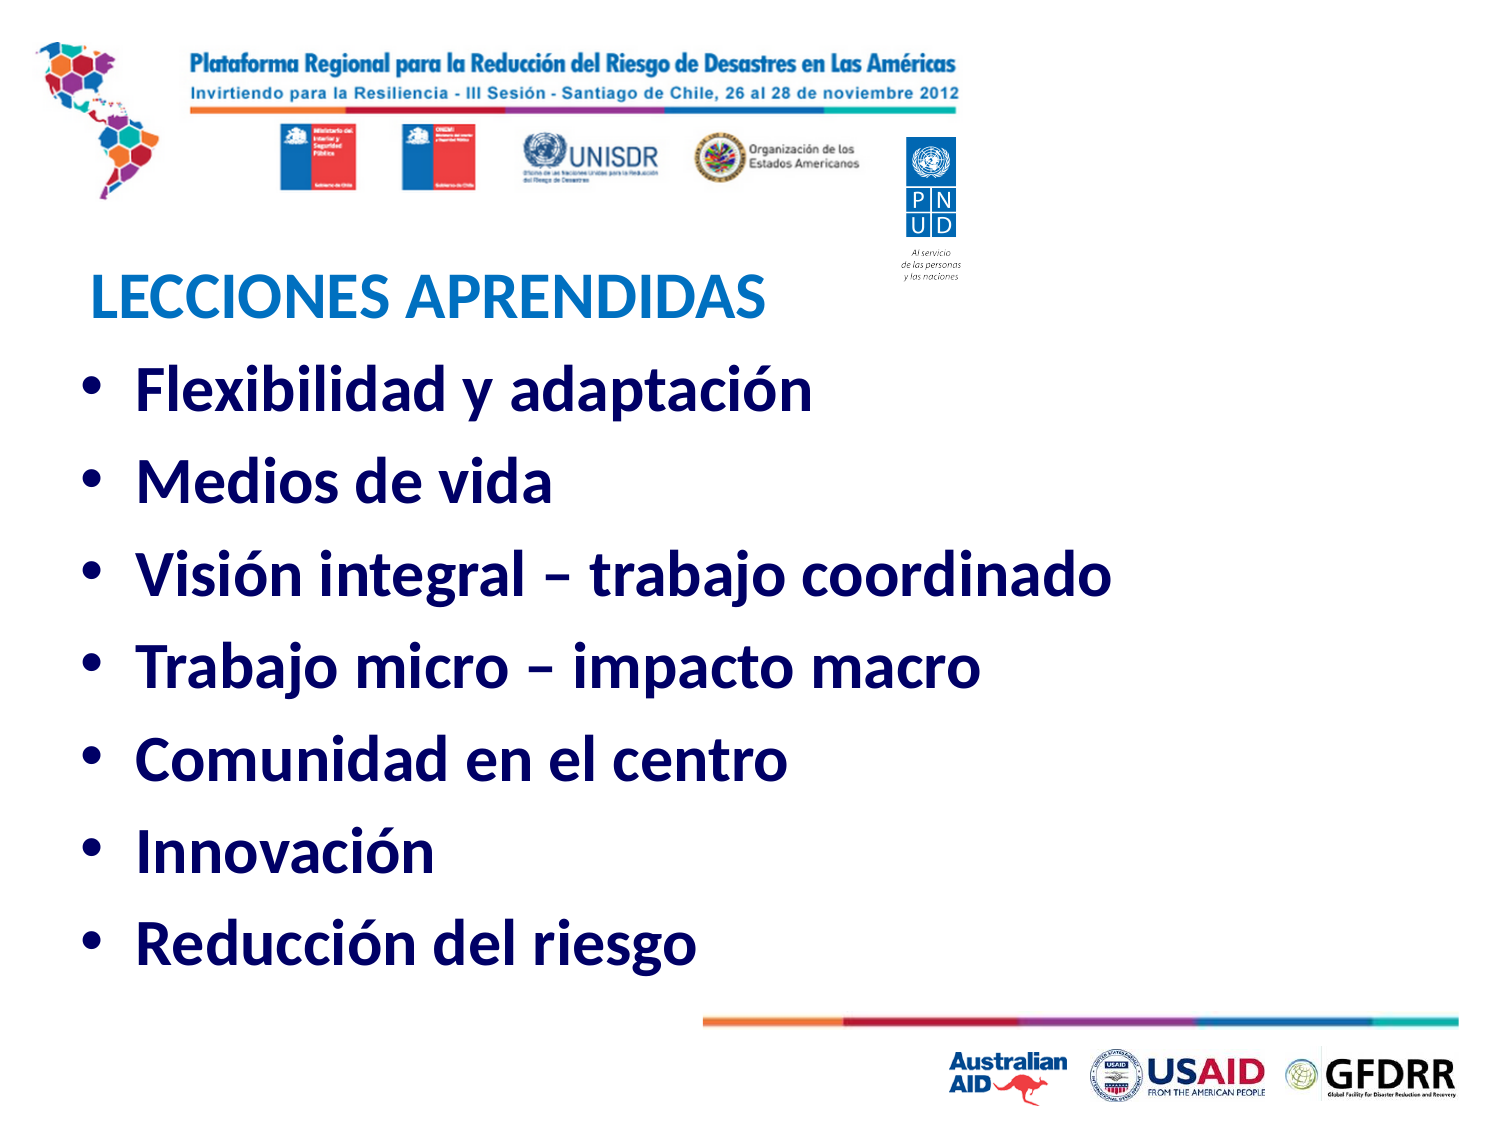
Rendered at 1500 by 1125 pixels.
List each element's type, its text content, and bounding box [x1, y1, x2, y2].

title LECCIONES APRENDIDAS [75, 198, 1425, 387]
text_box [949, 1046, 1459, 1107]
picture [702, 1011, 1459, 1036]
list Flexibilidad y adaptación Medios de vida Visión integral – trabajo coordinado Trabajo micro – impacto macro Comunidad en el centro Innovación Reducción del riesgo [64, 338, 1415, 988]
picture [29, 42, 963, 282]
